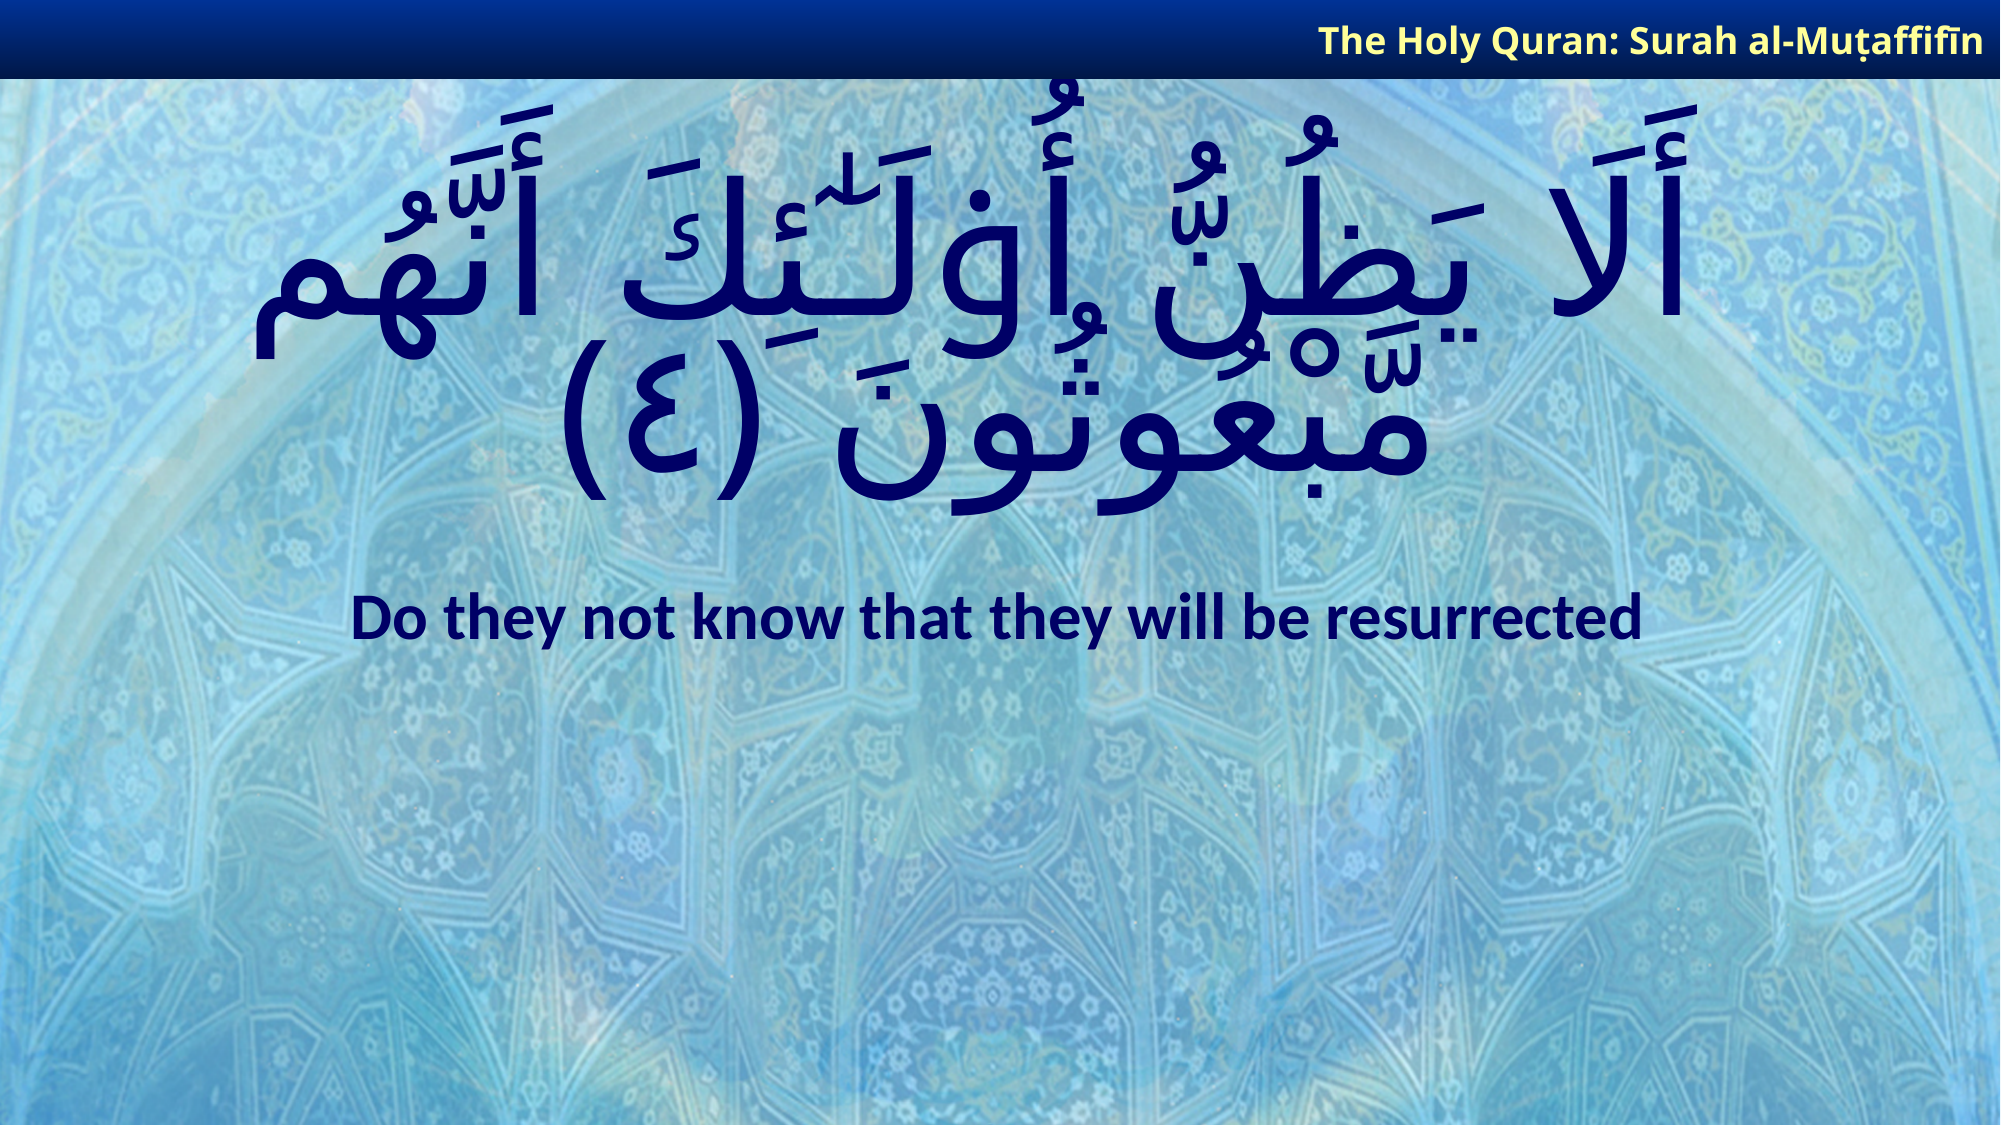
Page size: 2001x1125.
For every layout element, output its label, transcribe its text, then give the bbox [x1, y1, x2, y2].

title أَلَا يَظُنُّ أُو۟لَـٰٓئِكَ أَنَّهُم مَّبْعُوثُونَ ﴿٤﴾ [0, 231, 2000, 473]
picture [0, 0, 2001, 1125]
subtitle Do they not know that they will be resurrected [7, 574, 1989, 862]
text_box The Holy Quran: Surah al-Muṭaffifīn [0, 0, 2000, 79]
